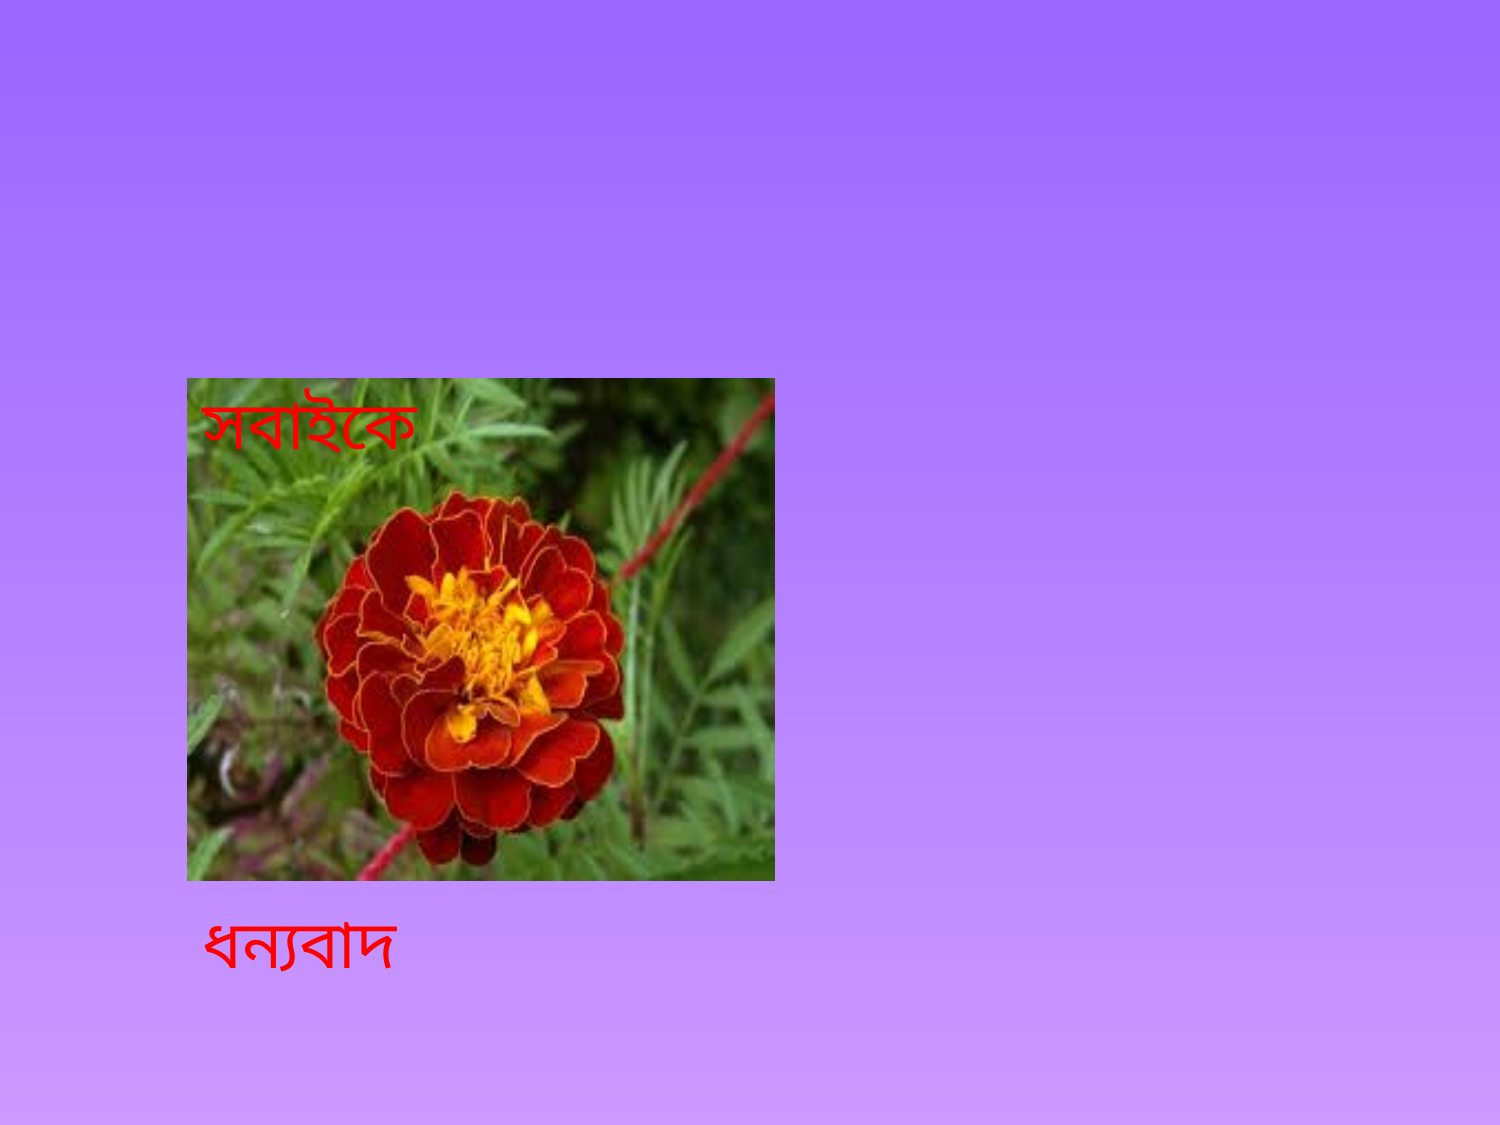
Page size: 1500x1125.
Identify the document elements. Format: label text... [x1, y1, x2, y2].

text_box সবাইকে ধন্যবাদ [187, 275, 938, 1045]
picture [187, 378, 776, 881]
